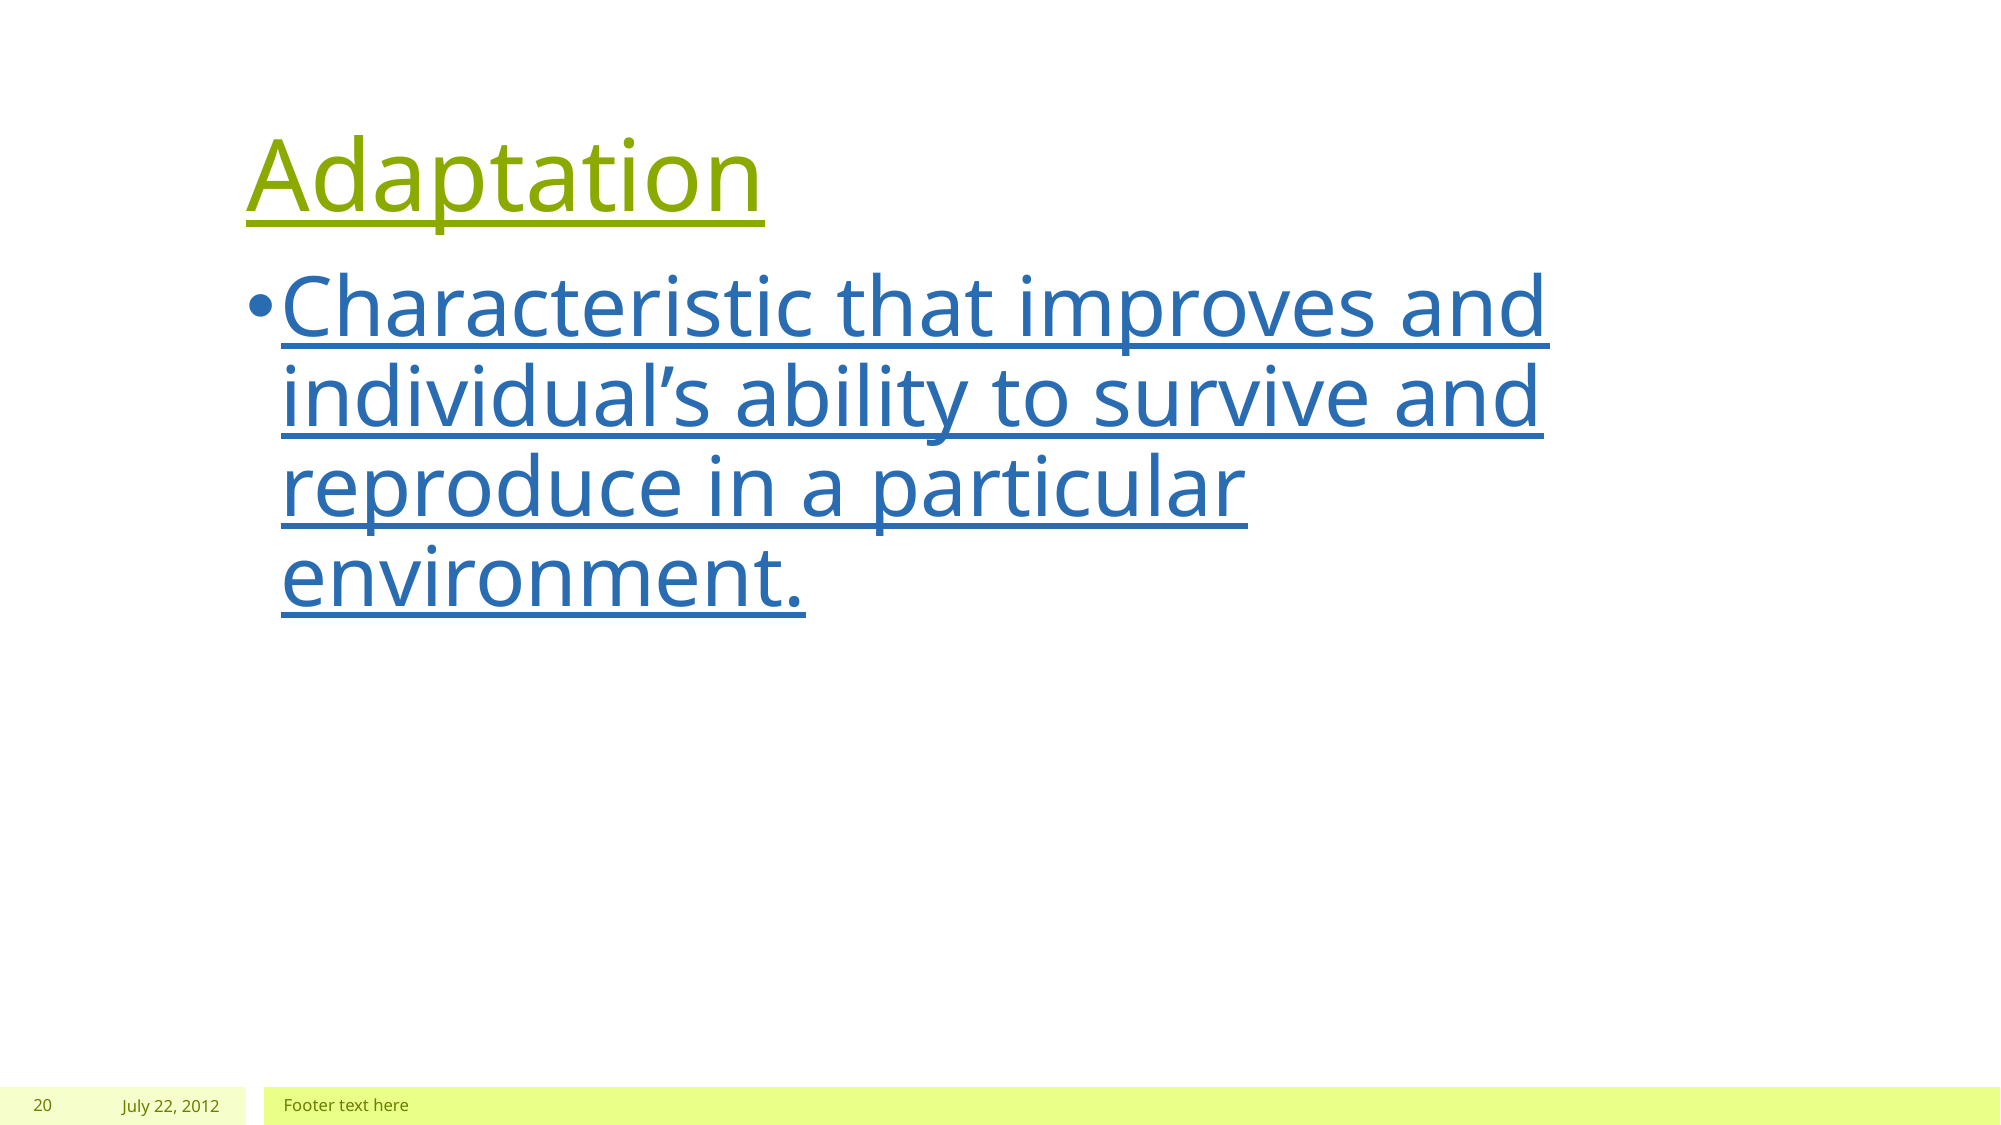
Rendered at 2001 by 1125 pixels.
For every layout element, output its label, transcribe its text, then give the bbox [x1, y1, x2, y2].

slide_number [70, 1087, 235, 1125]
footer Footer text here [268, 1087, 1769, 1125]
title Adaptation [231, 45, 1769, 240]
slide_number 20 [0, 1087, 68, 1125]
list Characteristic that improves and individual’s ability to survive and reproduce in a particular environment. [231, 256, 1769, 1015]
